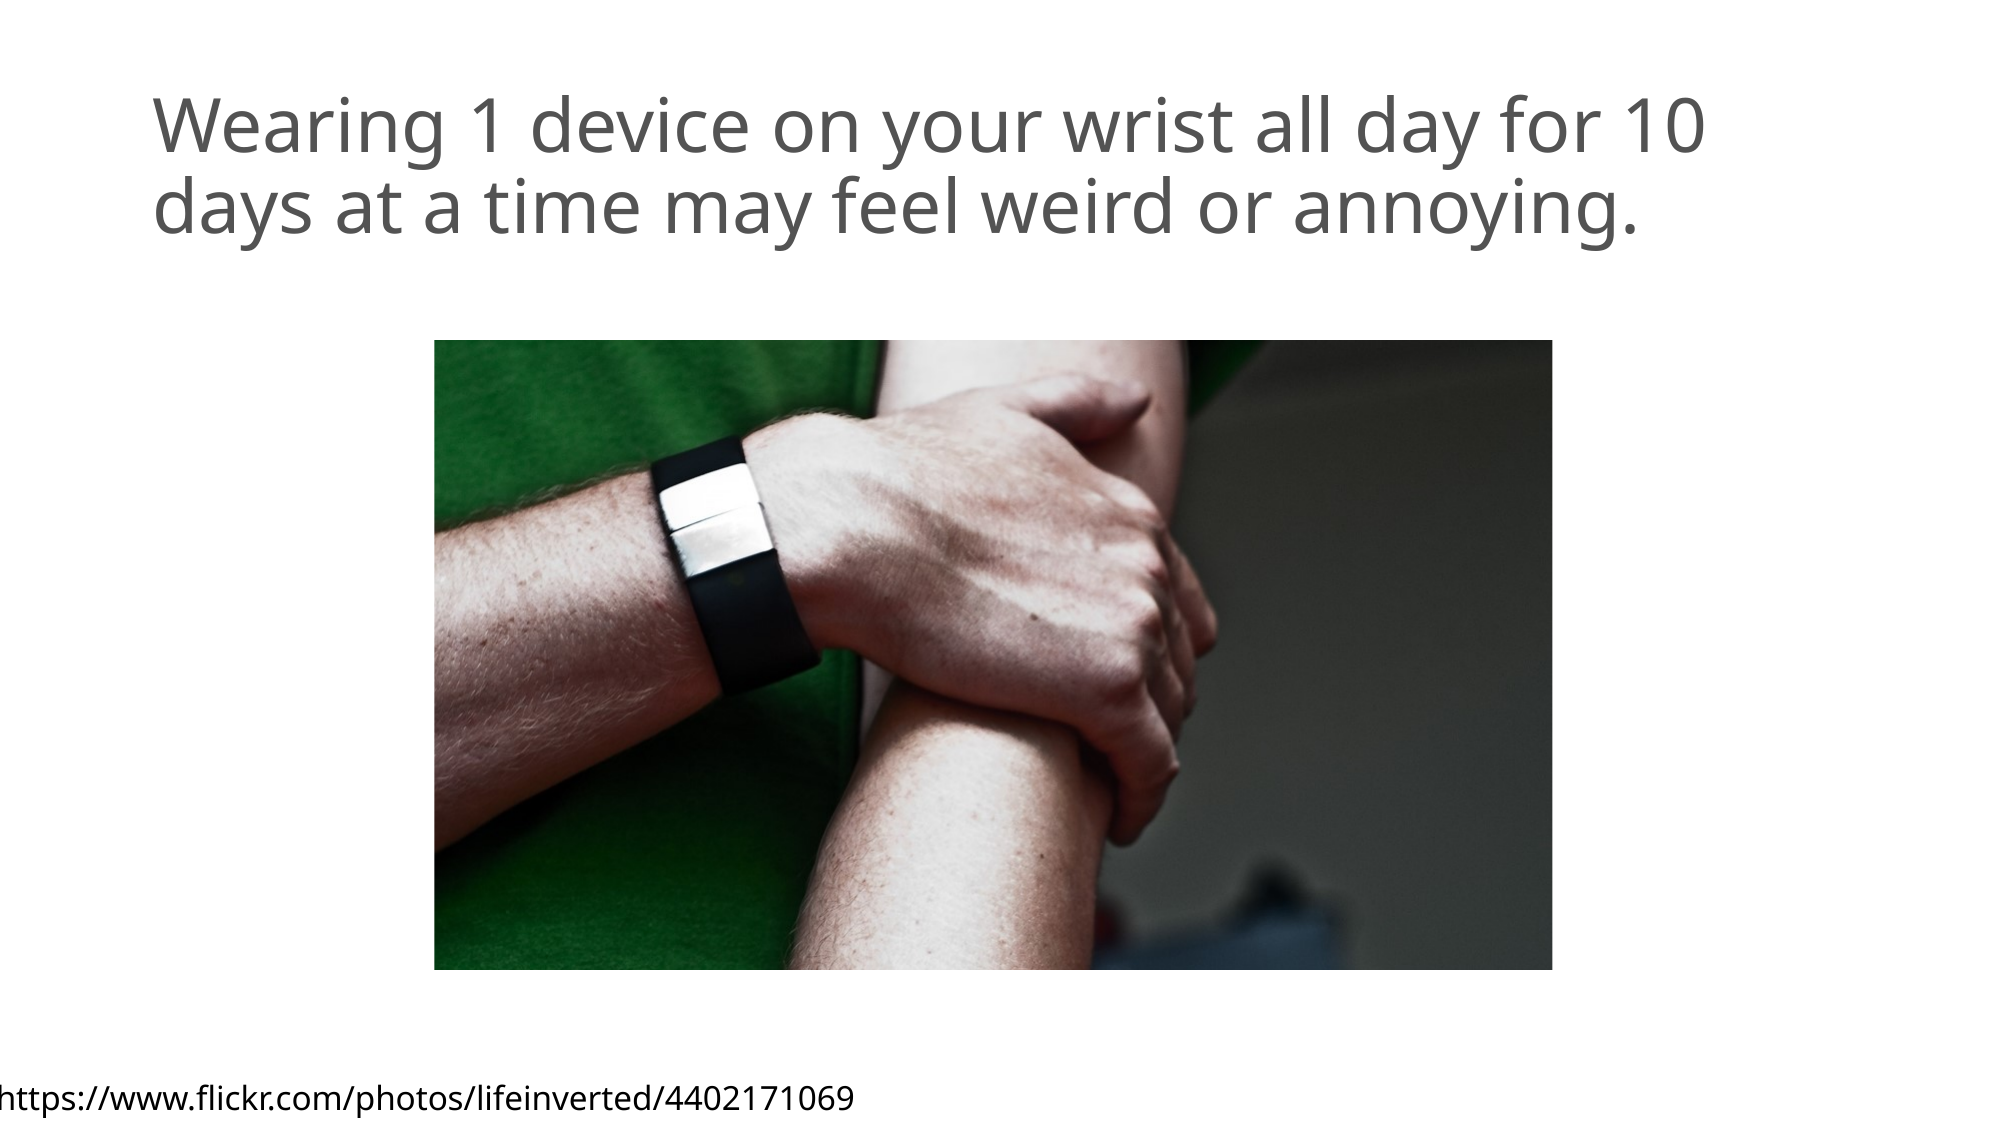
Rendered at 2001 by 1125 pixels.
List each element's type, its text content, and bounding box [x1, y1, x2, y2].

title Wearing 1 device on your wrist all day for 10 days at a time may feel weird or annoying. [137, 59, 1863, 278]
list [434, 340, 1553, 970]
text_box https://www.flickr.com/photos/lifeinverted/4402171069 [0, 1069, 871, 1125]
